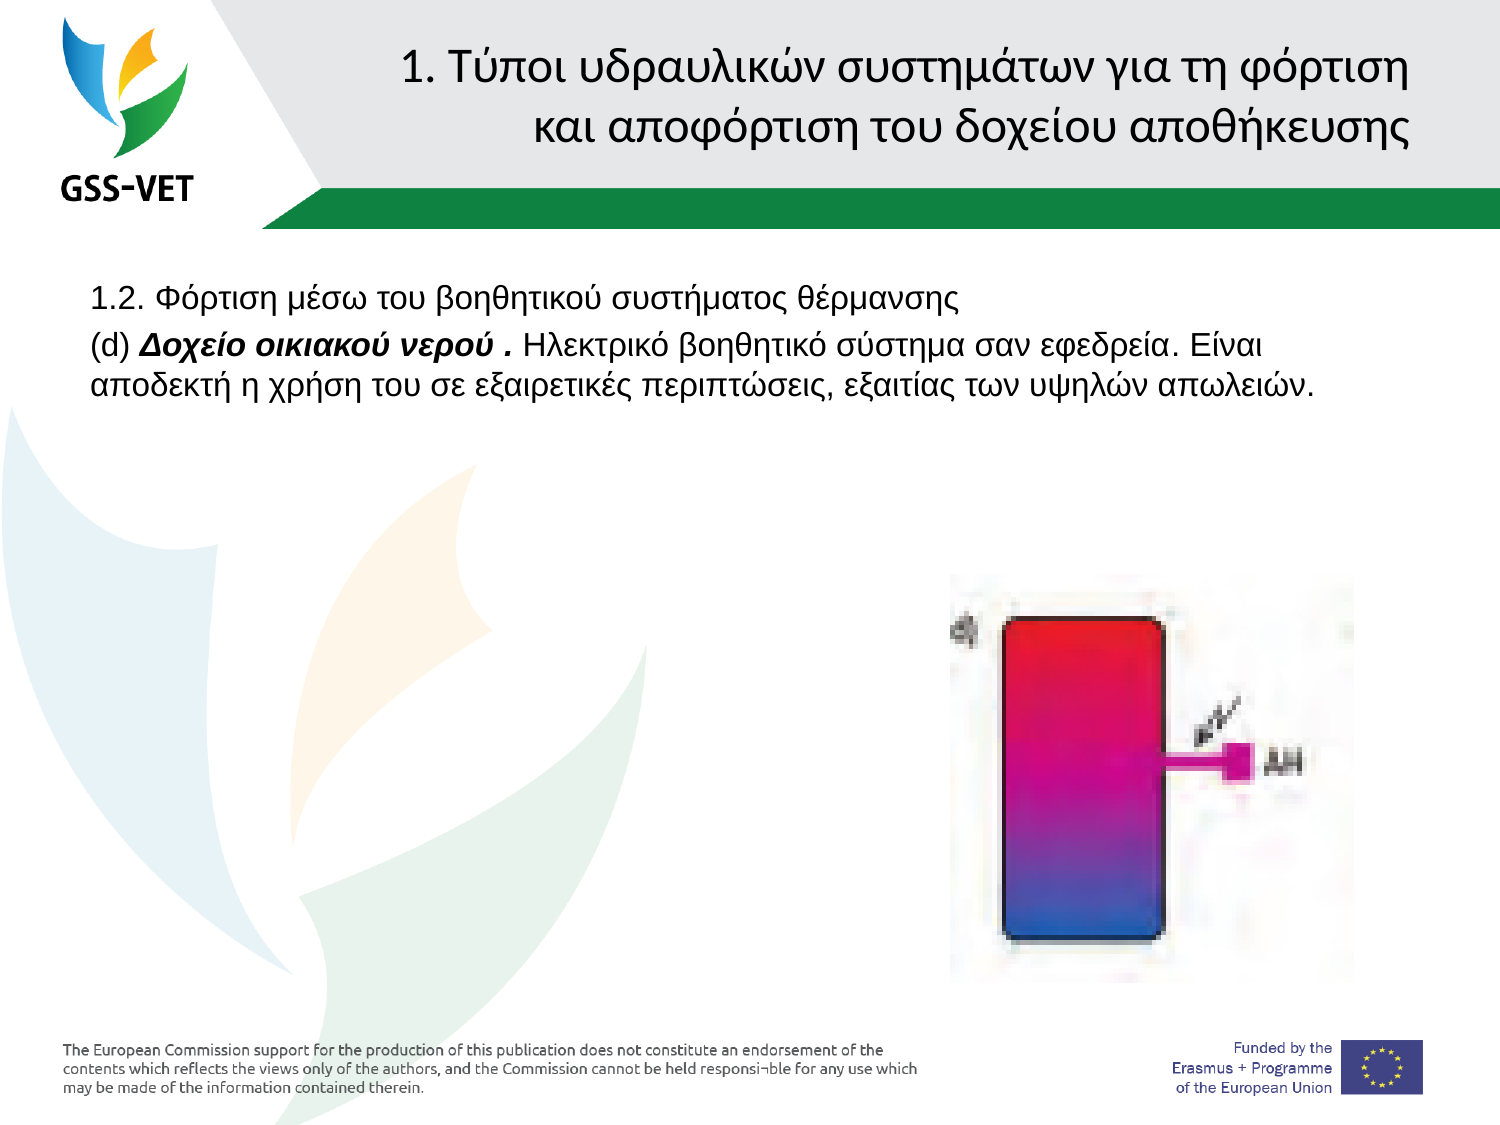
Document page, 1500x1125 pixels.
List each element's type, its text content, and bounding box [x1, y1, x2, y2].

list 1.2. Φόρτιση μέσω του βοηθητικού συστήματος θέρμανσης (d) Δοχείο οικιακού νερού . Ηλεκτρικό βοηθητικό σύστημα σαν εφεδρεία. Είναι αποδεκτή η χρήση του σε εξαιρετικές περιπτώσεις, εξαιτίας των υψηλών απωλειών. [75, 268, 1425, 1012]
picture [0, 0, 1500, 1125]
title 1. Τύποι υδραυλικών συστημάτων για τη φόρτιση και αποφόρτιση του δοχείου αποθήκευσης [324, 0, 1425, 185]
